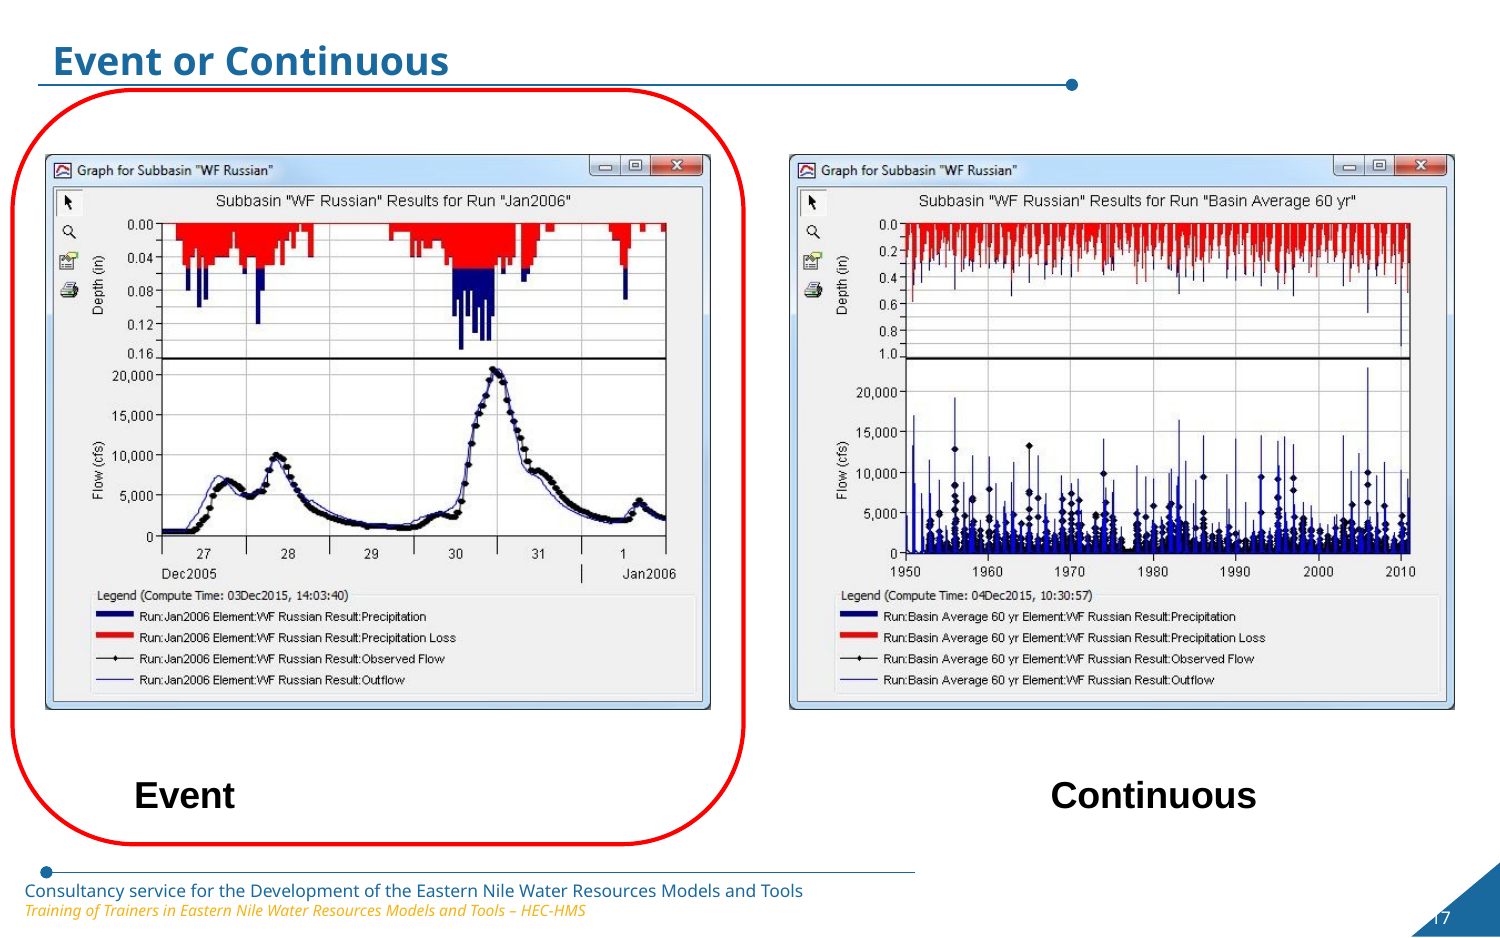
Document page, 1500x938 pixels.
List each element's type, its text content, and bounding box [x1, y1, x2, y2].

picture [44, 154, 712, 710]
text_box Continuous [1048, 768, 1261, 816]
text_box Event or Continuous [37, 29, 1067, 92]
text_box [10, 92, 746, 847]
picture [788, 154, 1456, 710]
